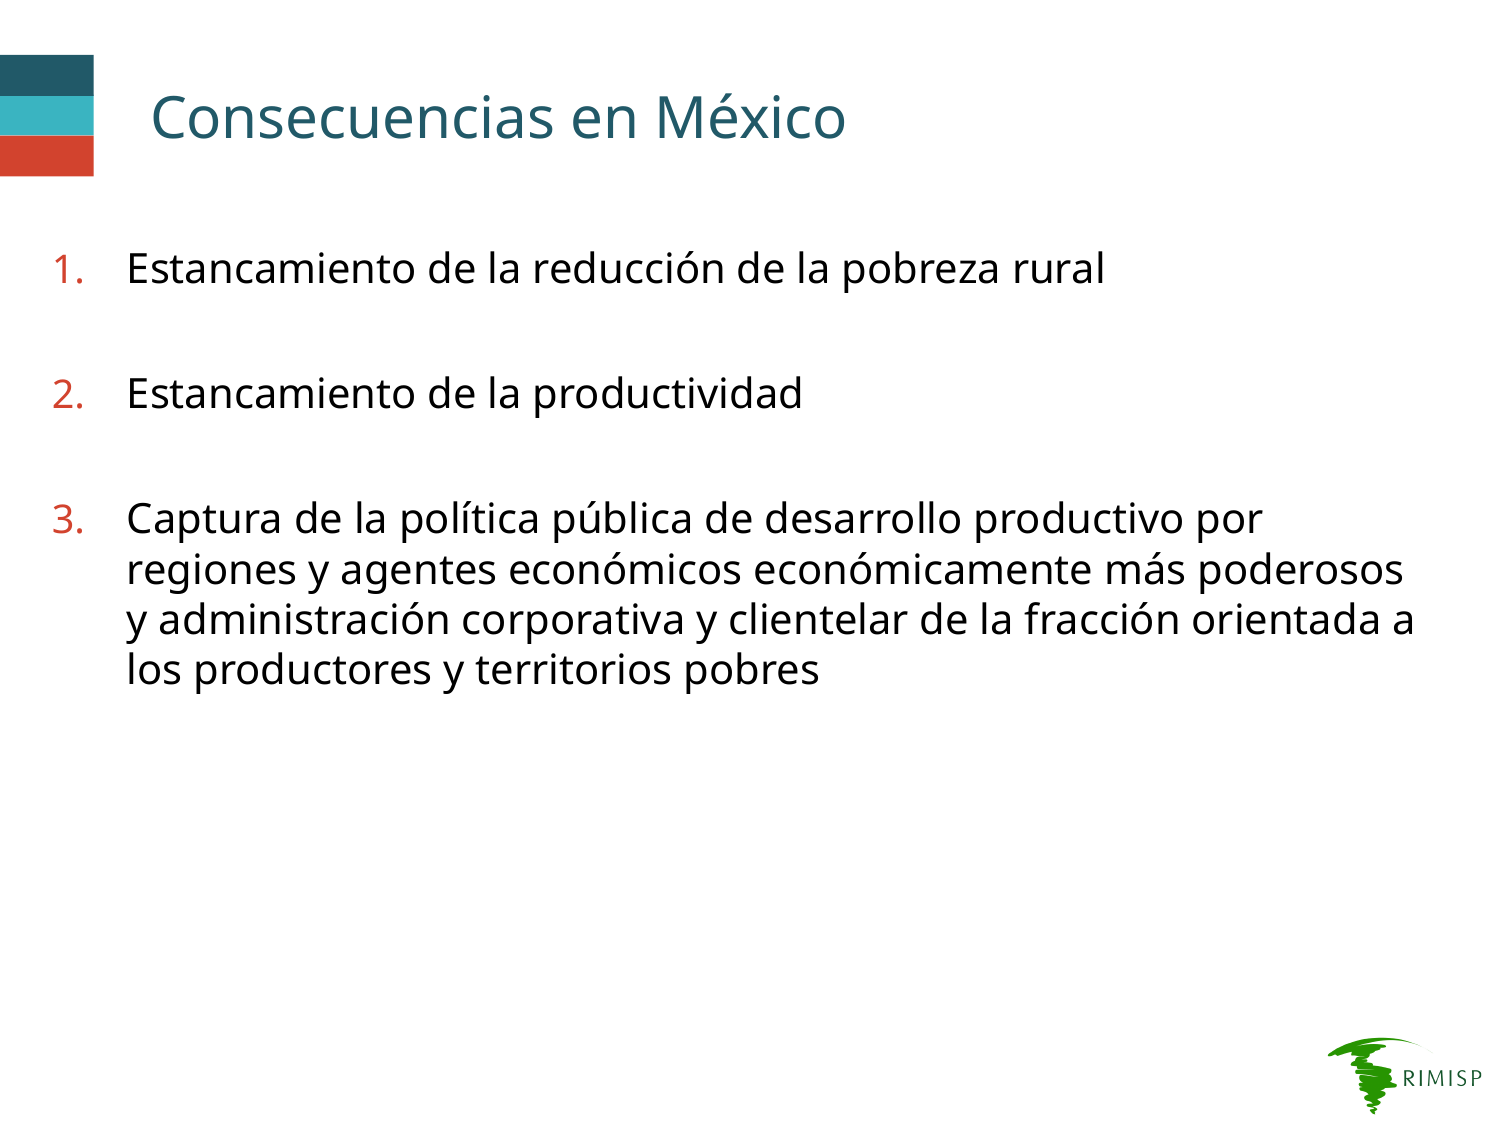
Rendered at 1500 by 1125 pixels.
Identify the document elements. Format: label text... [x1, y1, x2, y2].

list Estancamiento de la reducción de la pobreza rural Estancamiento de la productividad Captura de la política pública de desarrollo productivo por regiones y agentes económicos económicamente más poderosos y administración corporativa y clientelar de la fracción orientada a los productores y territorios pobres [36, 171, 1438, 1033]
picture [1320, 1030, 1489, 1123]
title Consecuencias en México [135, 59, 1477, 172]
